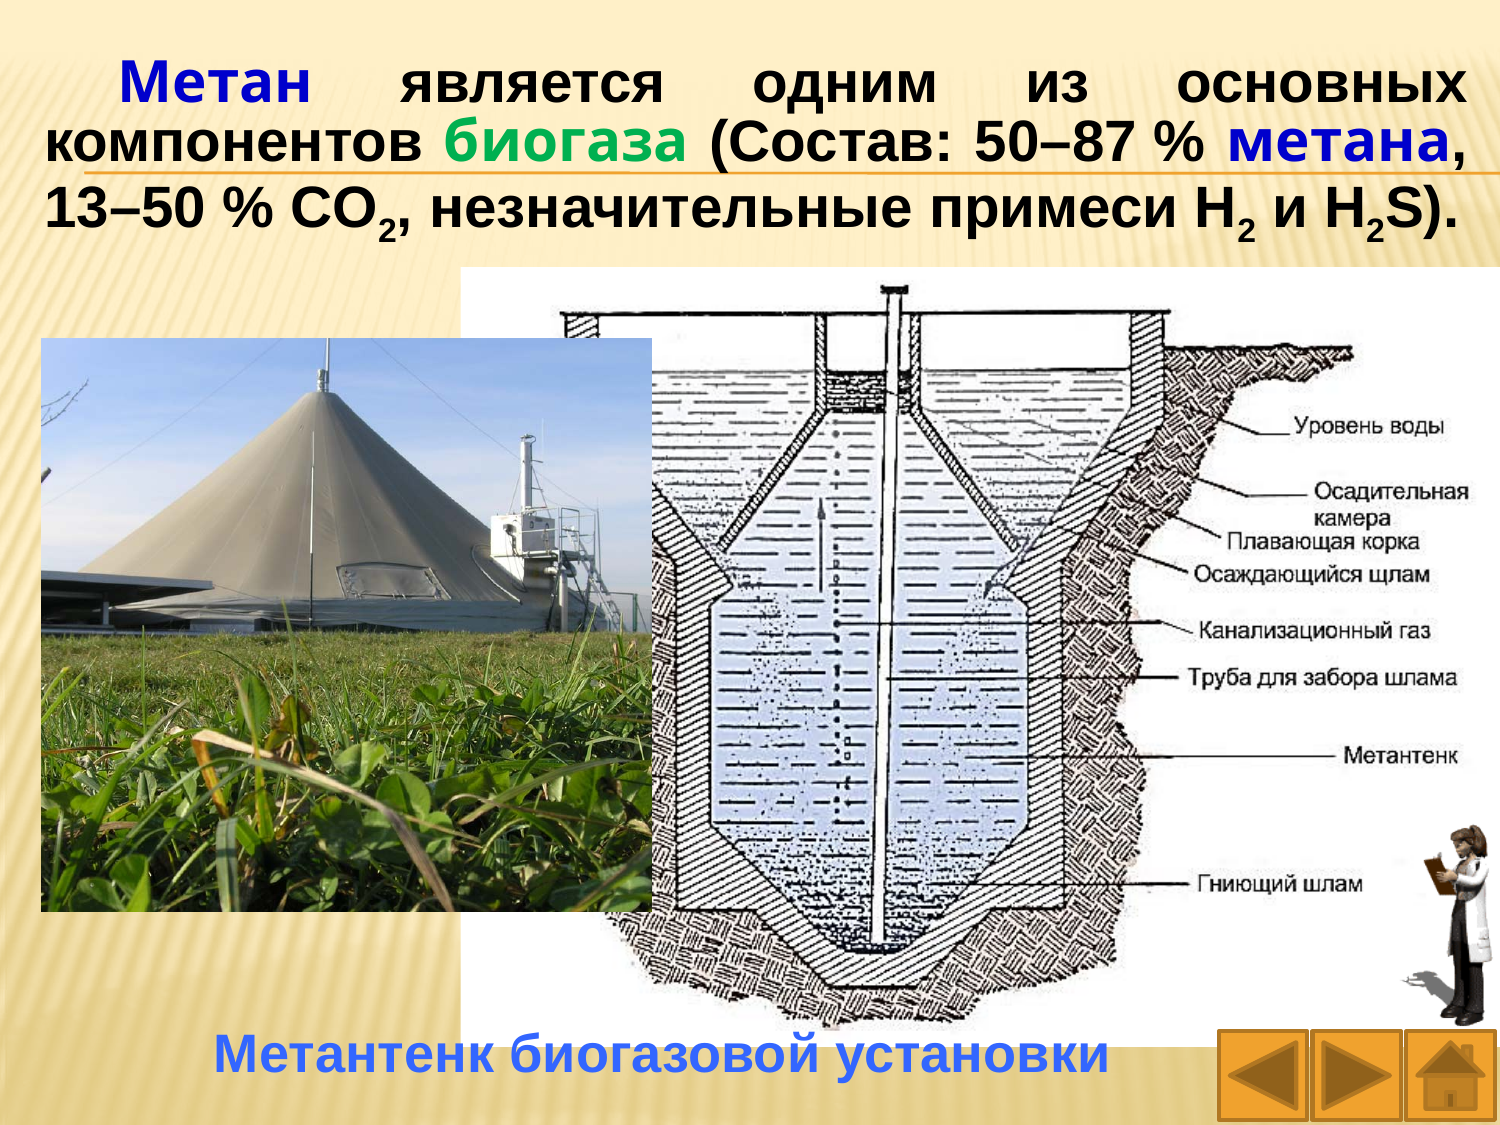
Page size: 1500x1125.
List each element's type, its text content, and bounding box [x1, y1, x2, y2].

text_box Метан является одним из основных компонентов биогаза (Состав: 50–87 % метана, 13–50 % CO2, незначительные примеси H2 и H2S). [29, 47, 1483, 249]
text_box Метантенк биогазовой установки [199, 1011, 1127, 1091]
text_box [1404, 1064, 1497, 1122]
text_box [1310, 1065, 1403, 1122]
text_box [1217, 1065, 1309, 1122]
picture [40, 266, 1500, 1048]
